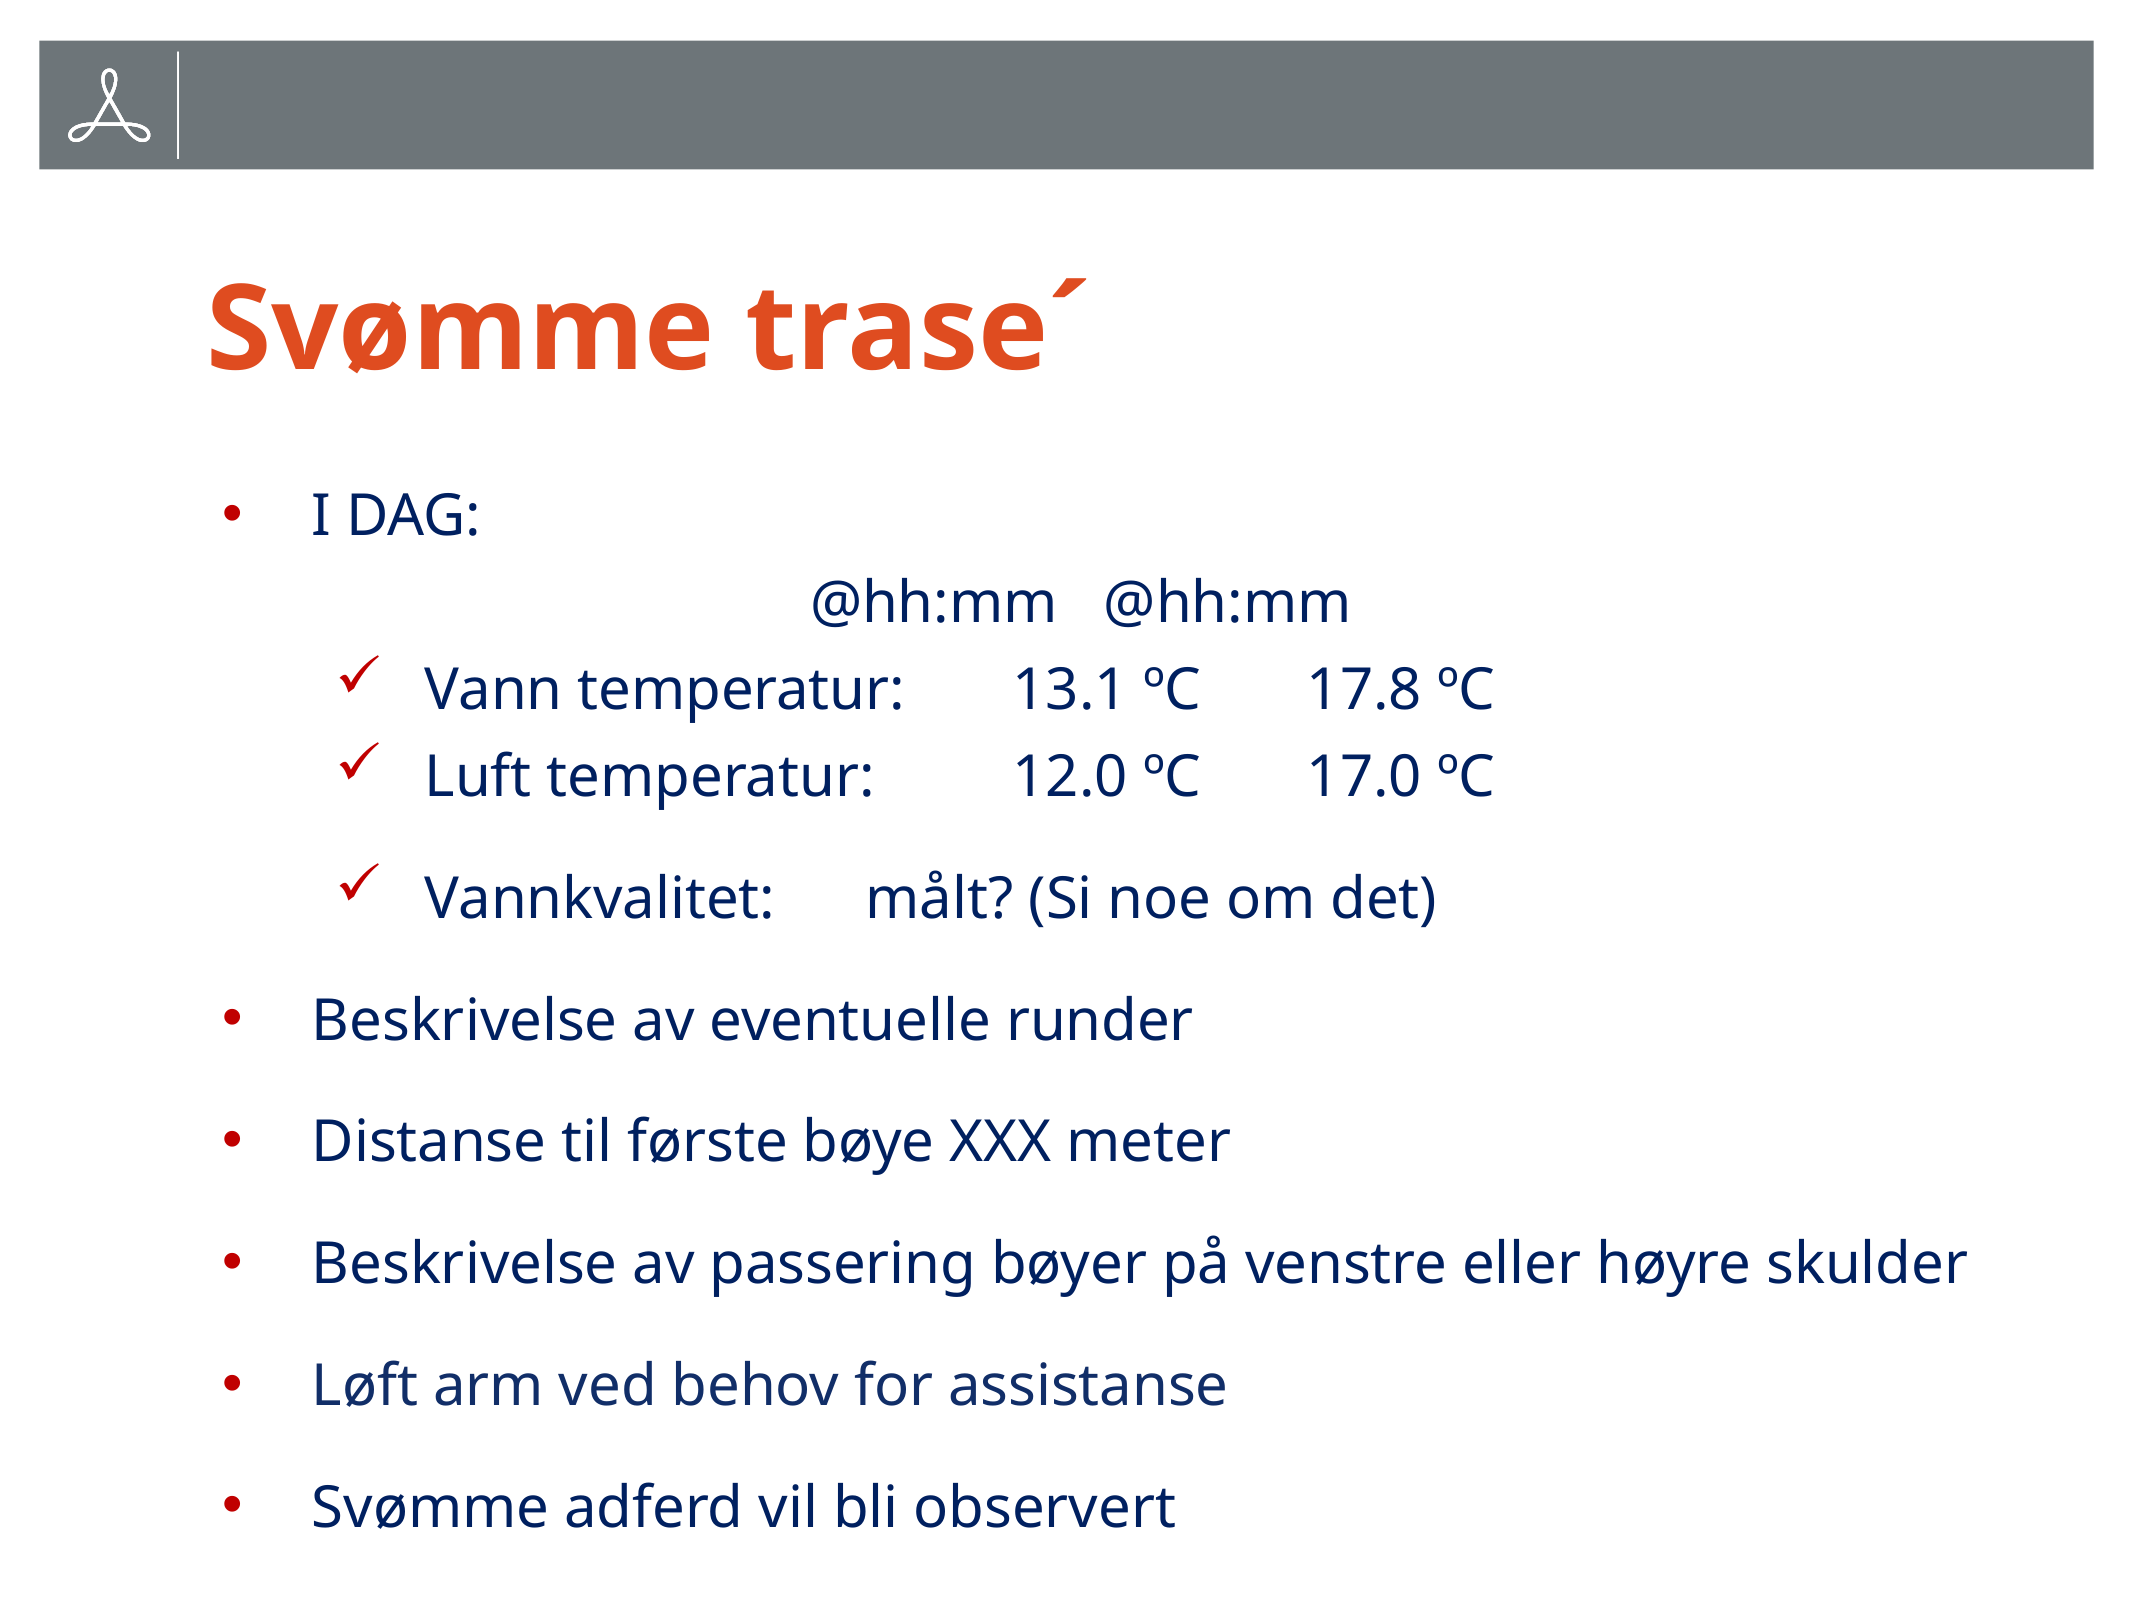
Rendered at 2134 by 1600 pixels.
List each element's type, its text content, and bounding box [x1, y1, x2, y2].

list I DAG: @hh:mm @hh:mm Vann temperatur: 13.1 ºC 17.8 ºC Luft temperatur: 12.0 ºC 17.0 ºC Vannkvalitet: målt? (Si noe om det) Beskrivelse av eventuelle runder Distanse til første bøye XXX meter Beskrivelse av passering bøyer på venstre eller høyre skulder Løft arm ved behov for assistanse Svømme adferd vil bli observert [222, 477, 1974, 1600]
title Svømme trase´ [206, 81, 1990, 396]
picture [0, 0, 179, 159]
